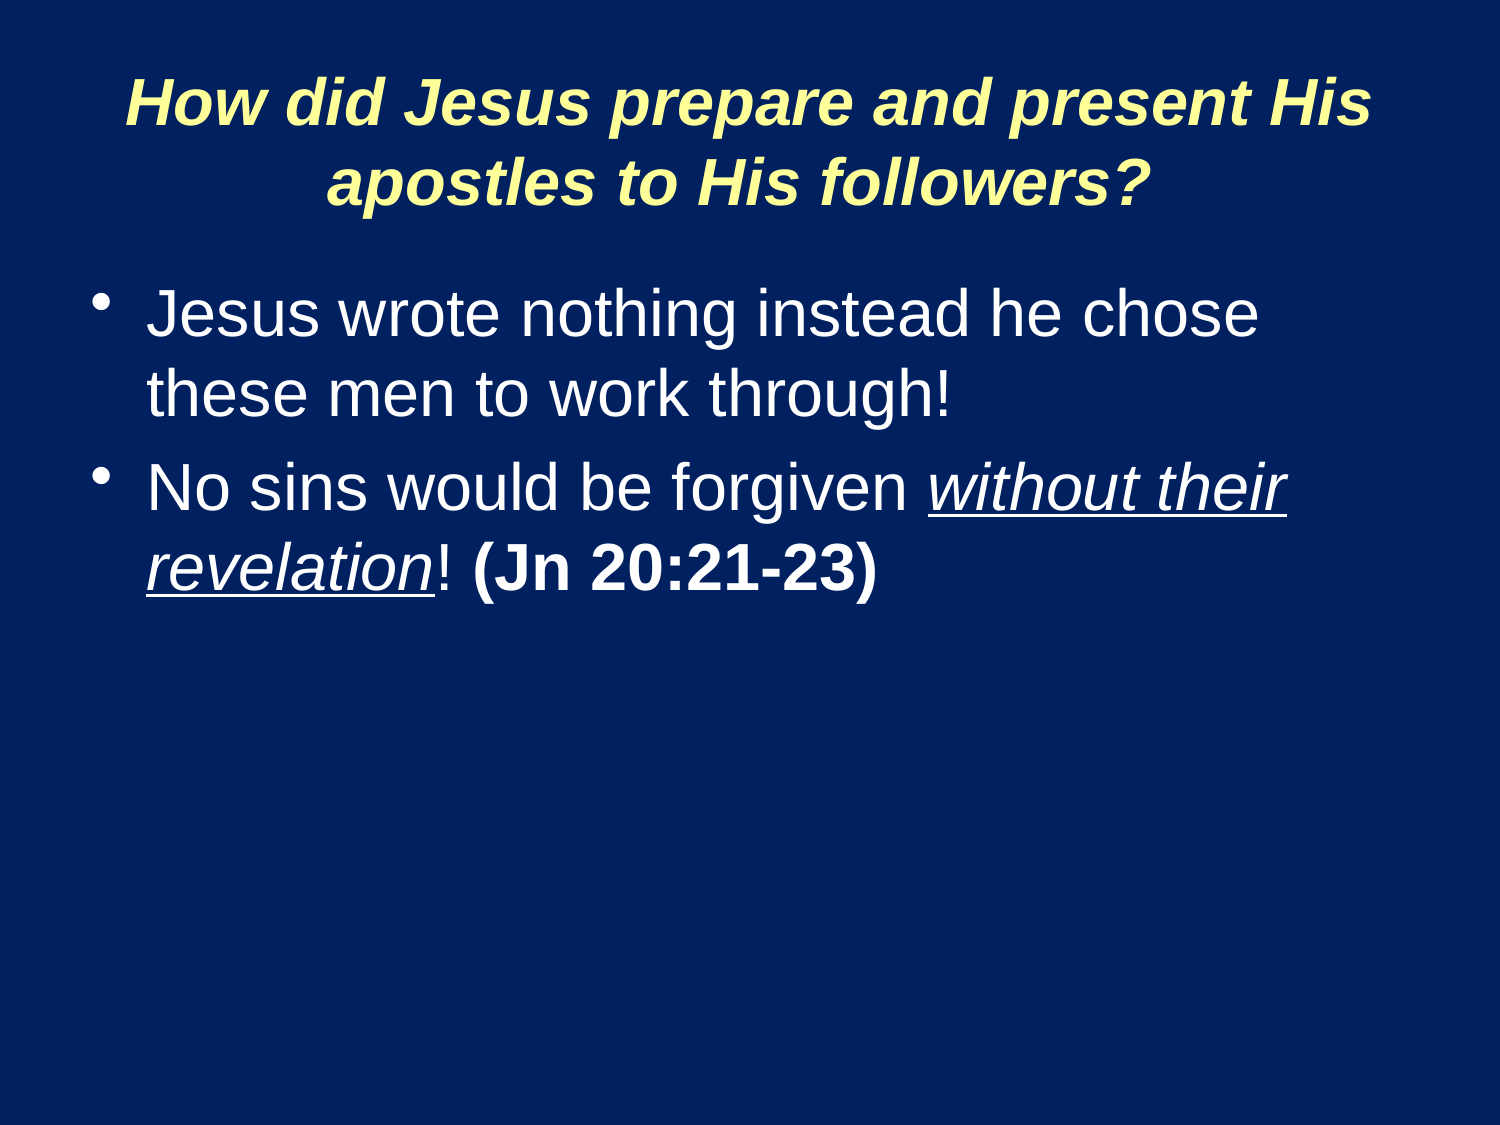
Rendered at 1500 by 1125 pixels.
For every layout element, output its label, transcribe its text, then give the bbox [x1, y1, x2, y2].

title How did Jesus prepare and present His apostles to His followers? [75, 45, 1425, 233]
list Jesus wrote nothing instead he chose these men to work through! No sins would be forgiven without their revelation! (Jn 20:21-23) [75, 262, 1425, 1005]
